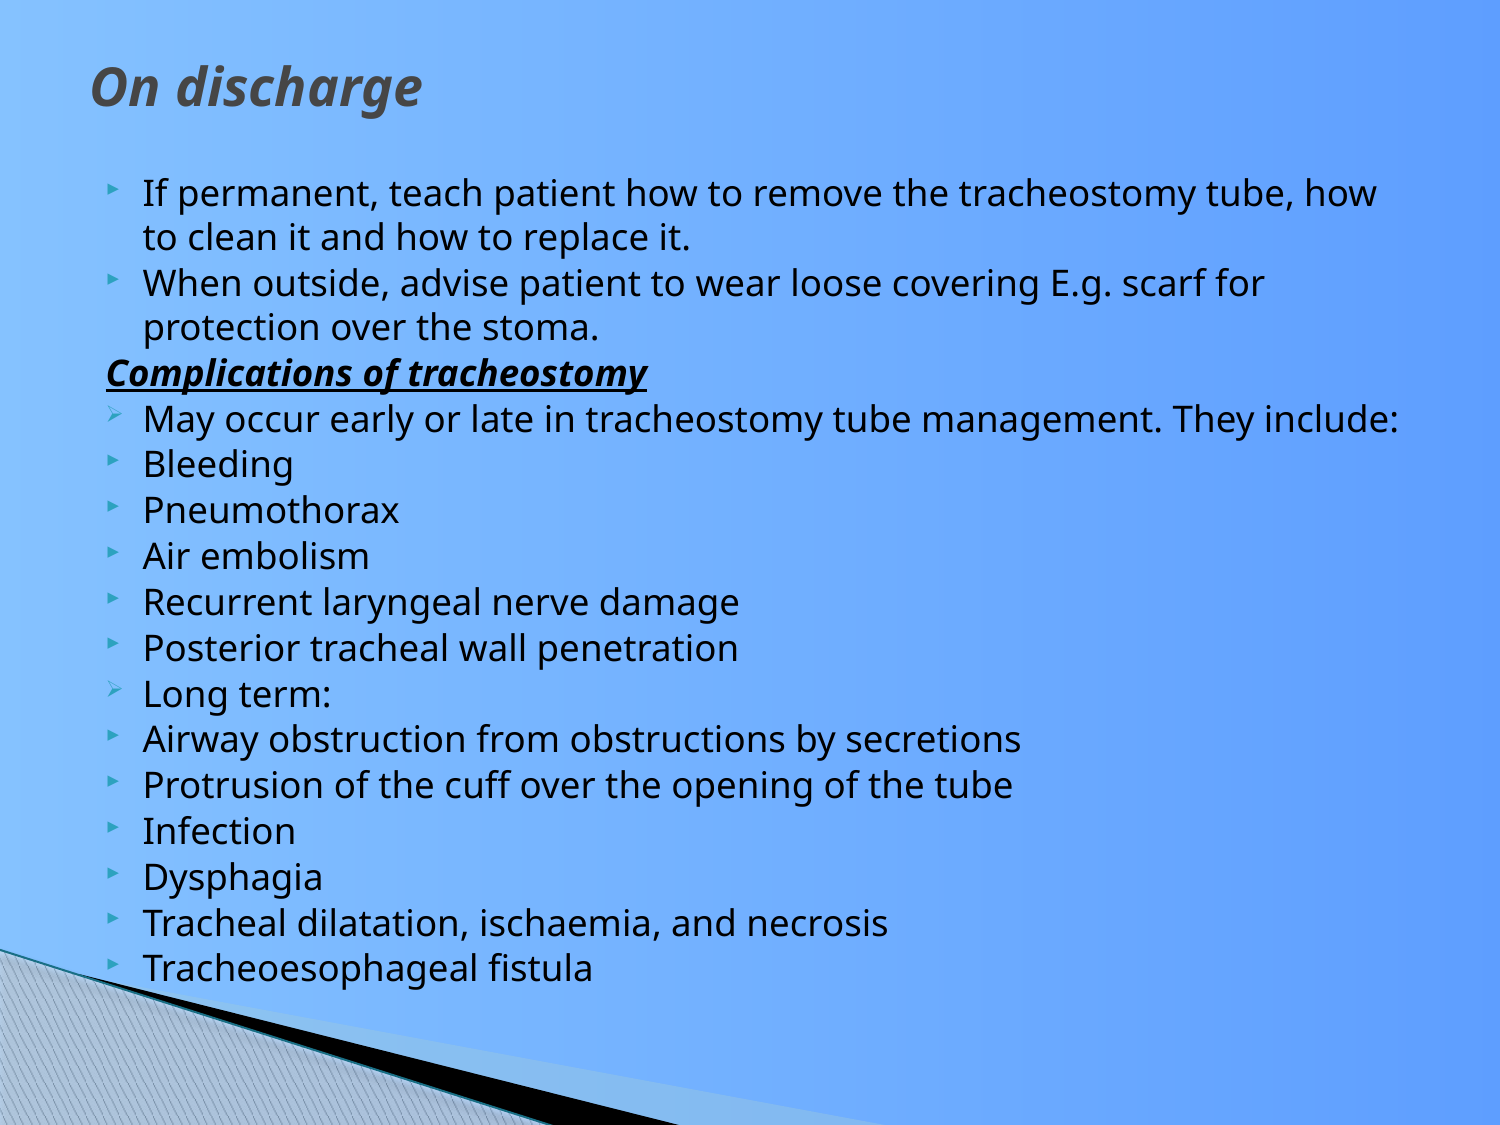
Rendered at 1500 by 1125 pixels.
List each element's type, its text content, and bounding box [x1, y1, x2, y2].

title On discharge [75, 45, 1425, 125]
list If permanent, teach patient how to remove the tracheostomy tube, how to clean it and how to replace it. When outside, advise patient to wear loose covering E.g. scarf for protection over the stoma. Complications of tracheostomy May occur early or late in tracheostomy tube management. They include: Bleeding Pneumothorax Air embolism Recurrent laryngeal nerve damage Posterior tracheal wall penetration Long term: Airway obstruction from obstructions by secretions Protrusion of the cuff over the opening of the tube Infection Dysphagia Tracheal dilatation, ischaemia, and necrosis Tracheoesophageal fistula [75, 162, 1425, 1005]
